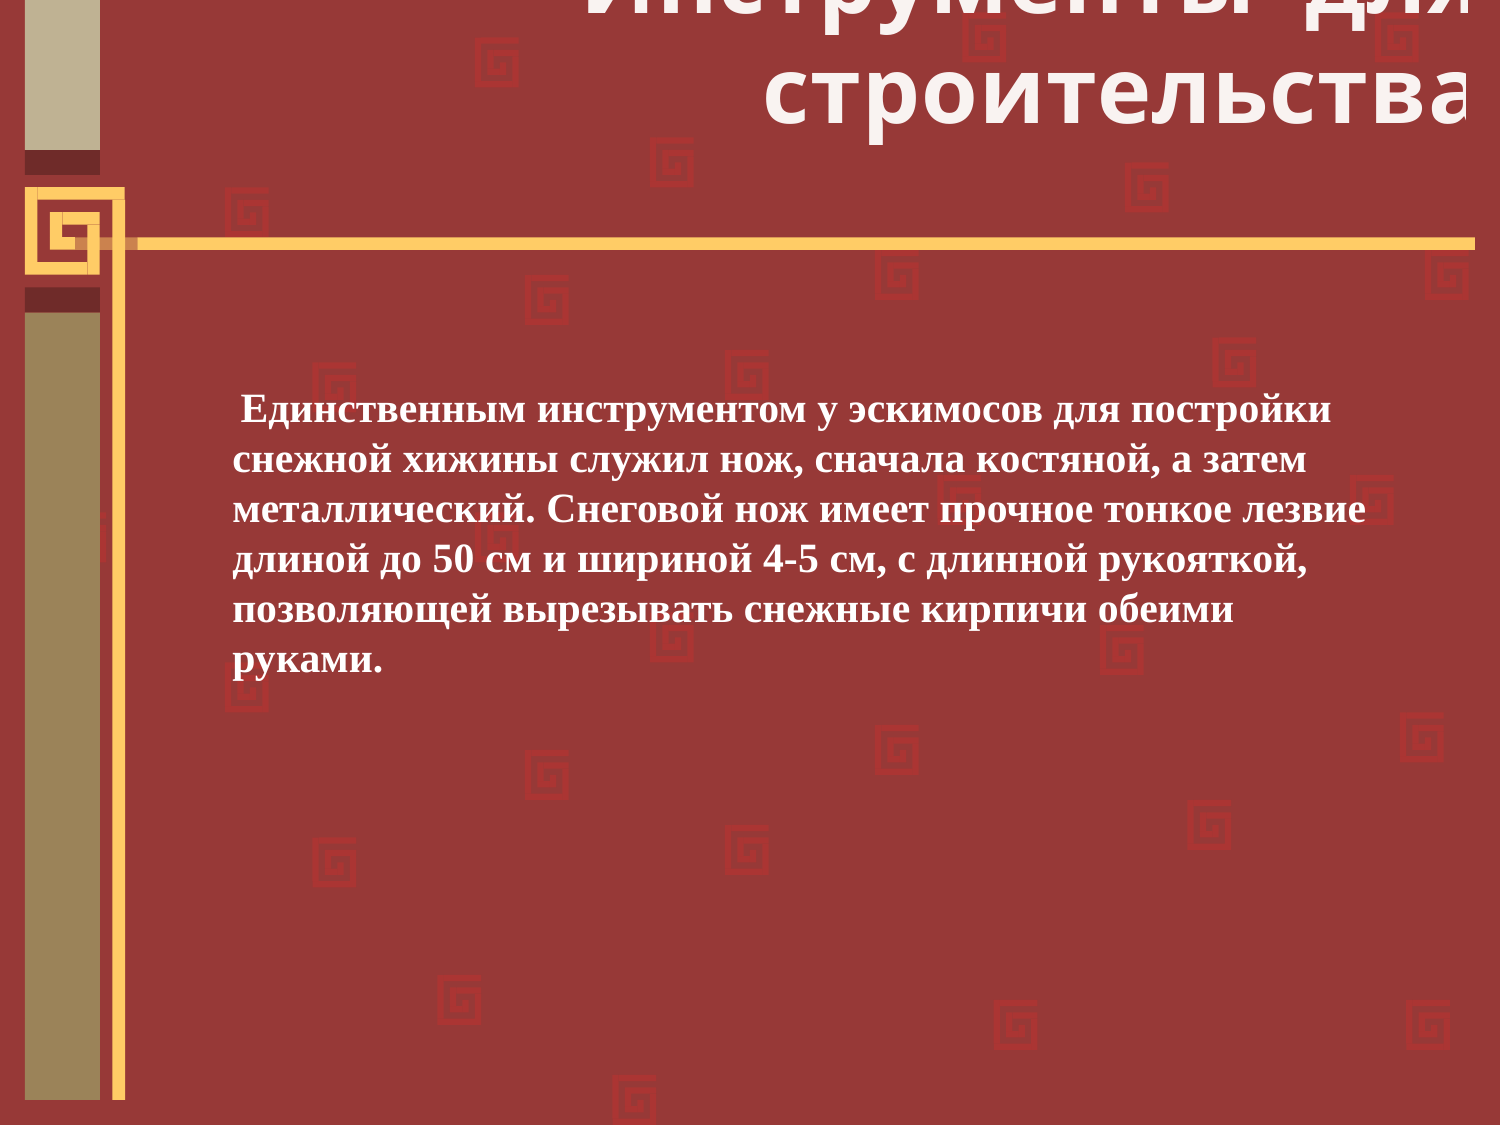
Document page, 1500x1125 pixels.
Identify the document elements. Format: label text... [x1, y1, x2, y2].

text_box Единственным инструментом у эскимосов для постройки снежной хижины служил нож, сначала костяной, а затем металлический. Снеговой нож имеет прочное тонкое лезвие длиной до 50 см и шириной 4-5 см, с длинной рукояткой, позволяющей вырезывать снежные кирпичи обеими руками. [217, 373, 1411, 689]
text_box Инструменты для строительства [41, 0, 1500, 149]
